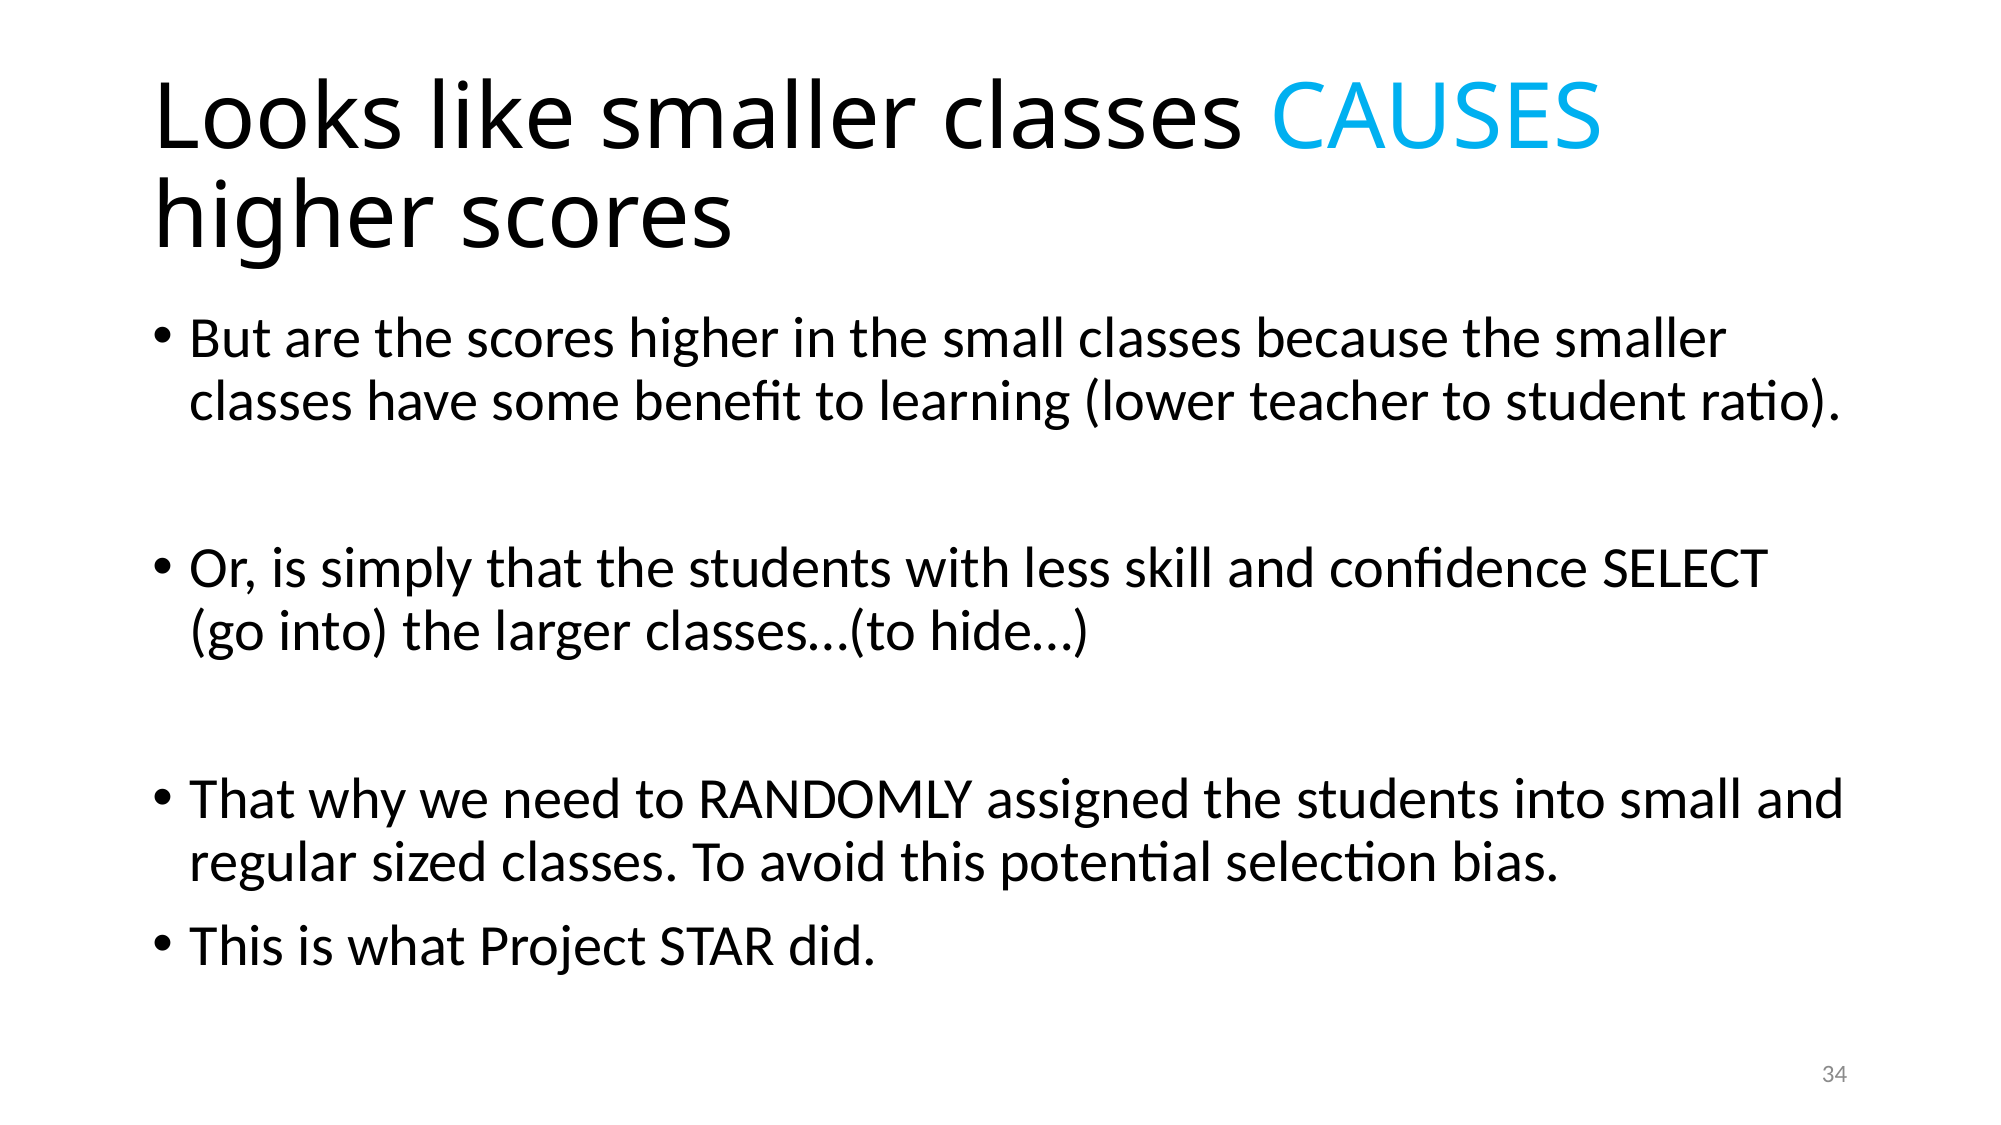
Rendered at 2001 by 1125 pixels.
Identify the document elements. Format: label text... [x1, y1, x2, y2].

slide_number 34 [1412, 1042, 1863, 1103]
title Looks like smaller classes CAUSES higher scores [137, 59, 1863, 278]
list But are the scores higher in the small classes because the smaller classes have some benefit to learning (lower teacher to student ratio). Or, is simply that the students with less skill and confidence SELECT (go into) the larger classes…(to hide…) That why we need to RANDOMLY assigned the students into small and regular sized classes. To avoid this potential selection bias. This is what Project STAR did. [137, 299, 1863, 1014]
